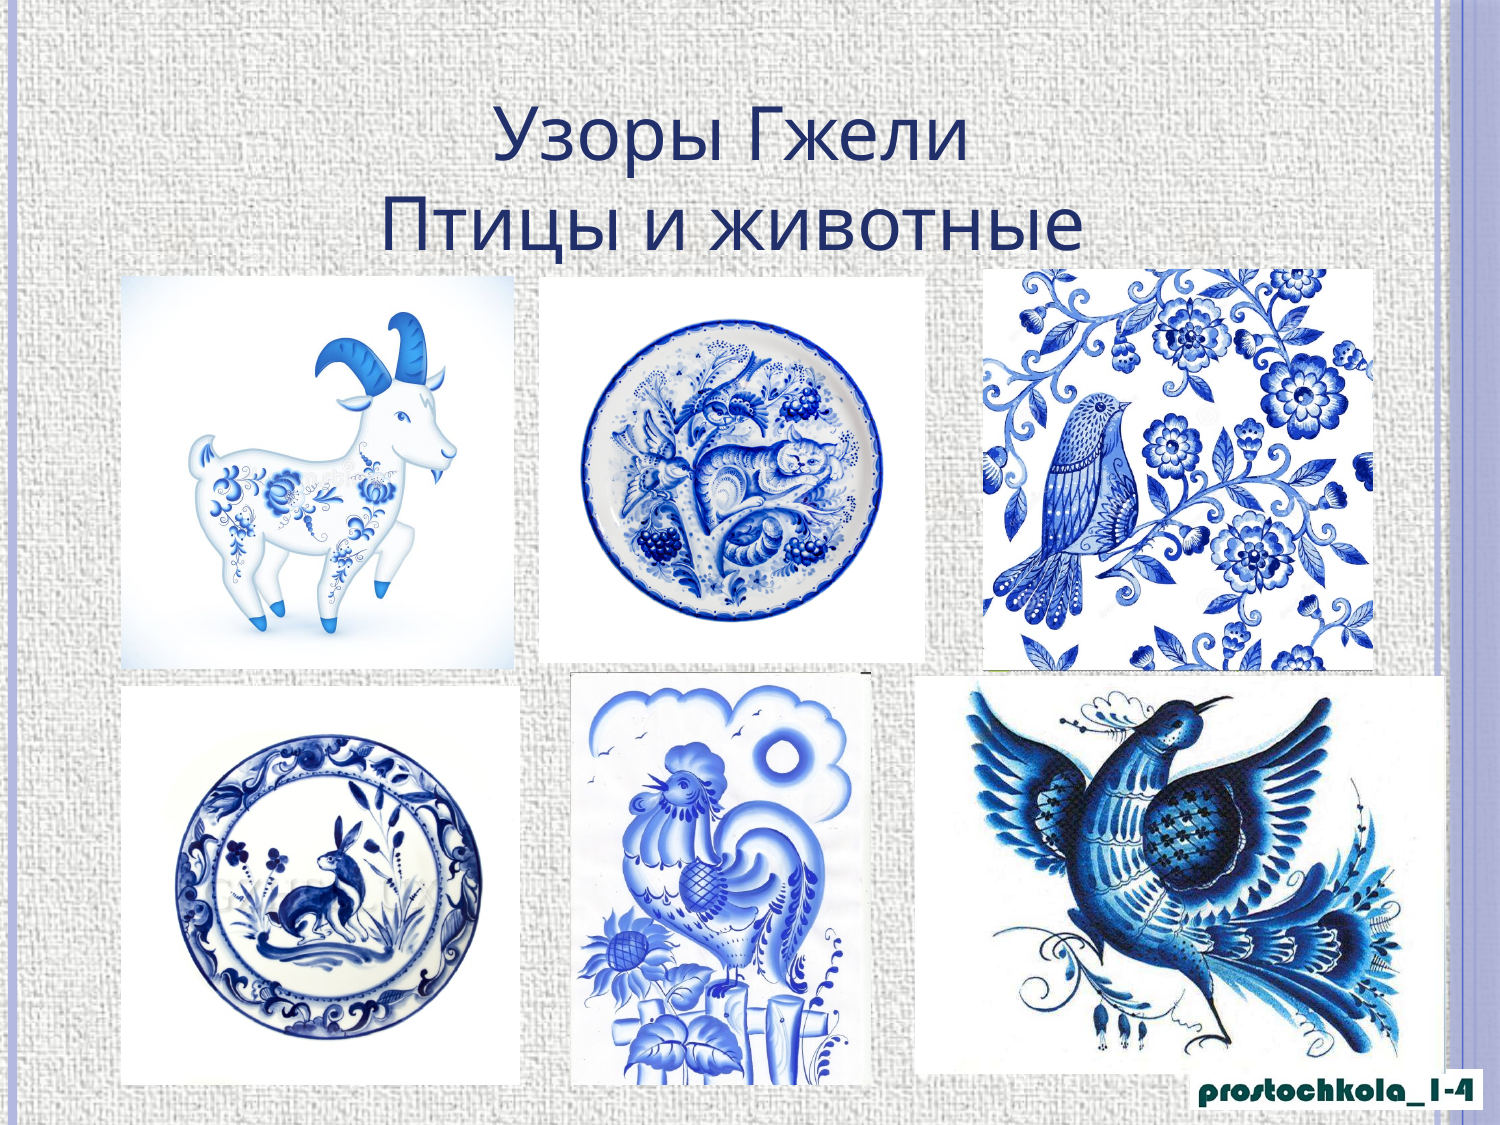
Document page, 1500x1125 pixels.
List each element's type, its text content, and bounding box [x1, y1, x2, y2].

picture [18, 0, 1483, 1125]
picture [0, 0, 7, 1125]
text_box Узоры Гжели Птицы и животные [53, 78, 1412, 273]
